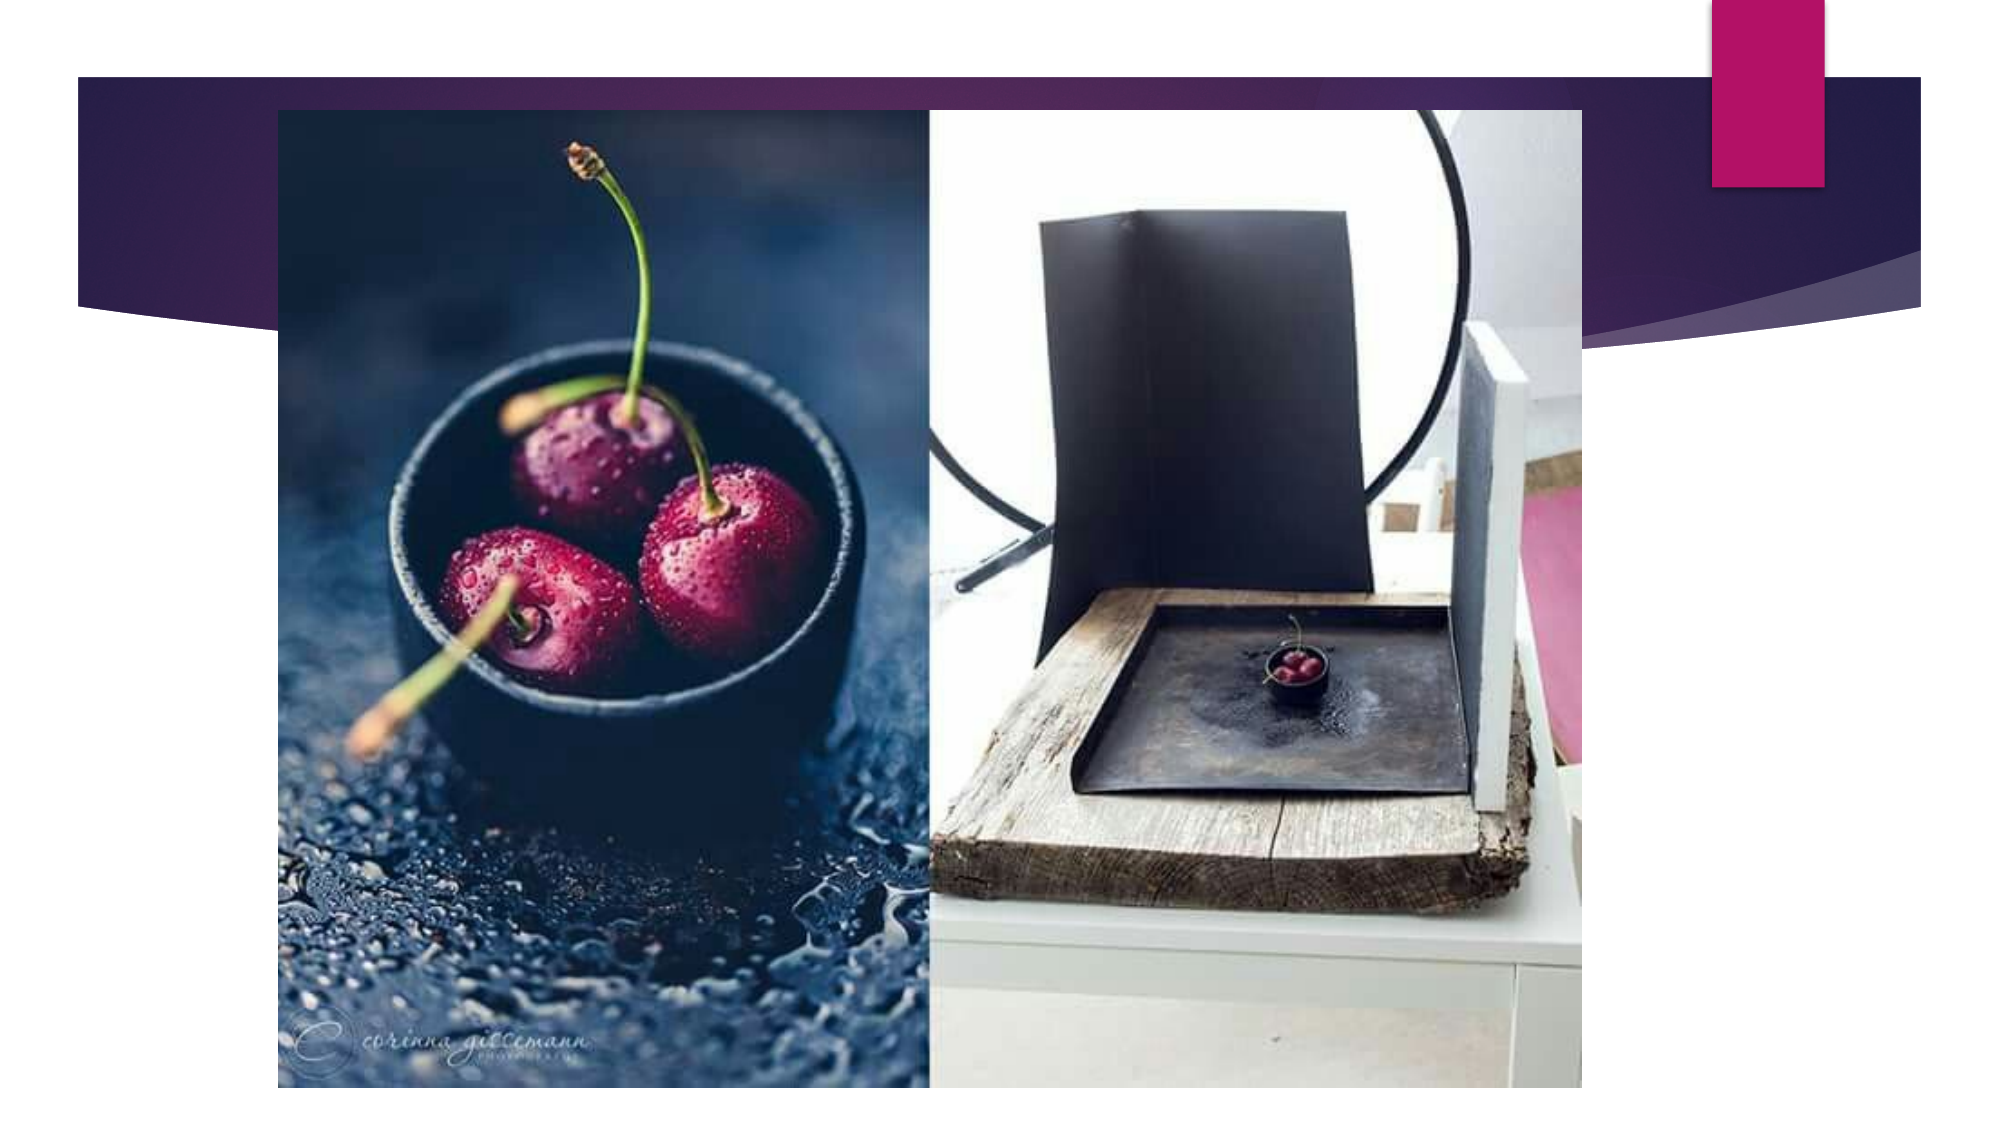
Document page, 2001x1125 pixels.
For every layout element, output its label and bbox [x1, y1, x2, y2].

list [278, 109, 1582, 1088]
